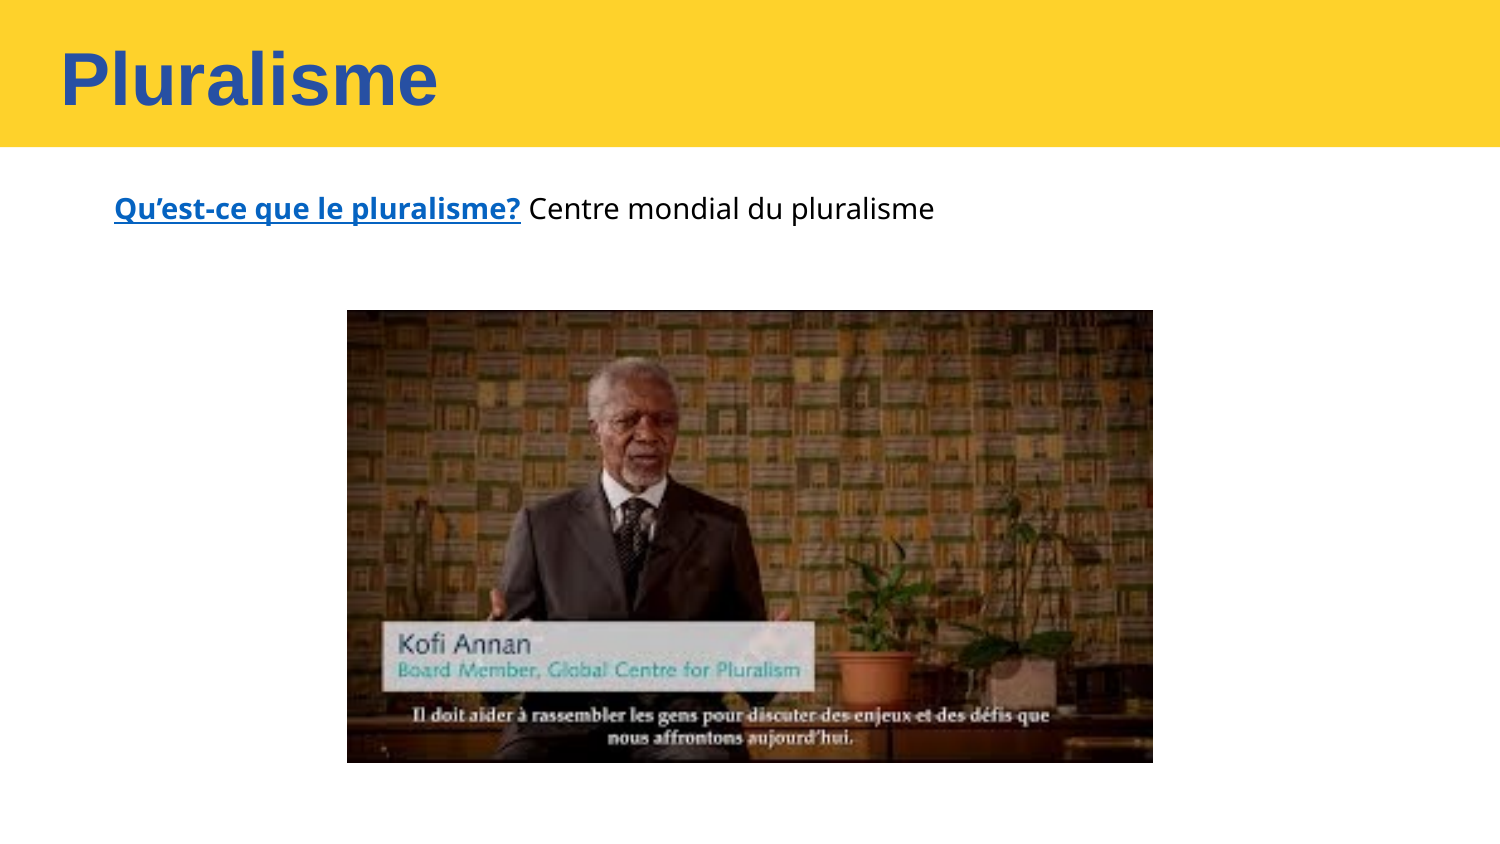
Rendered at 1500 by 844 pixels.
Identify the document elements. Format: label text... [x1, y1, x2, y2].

text_box Qu’est-ce que le pluralisme? Centre mondial du pluralisme [99, 169, 1086, 246]
picture [347, 309, 1153, 764]
text_box Pluralisme [45, 31, 1340, 131]
